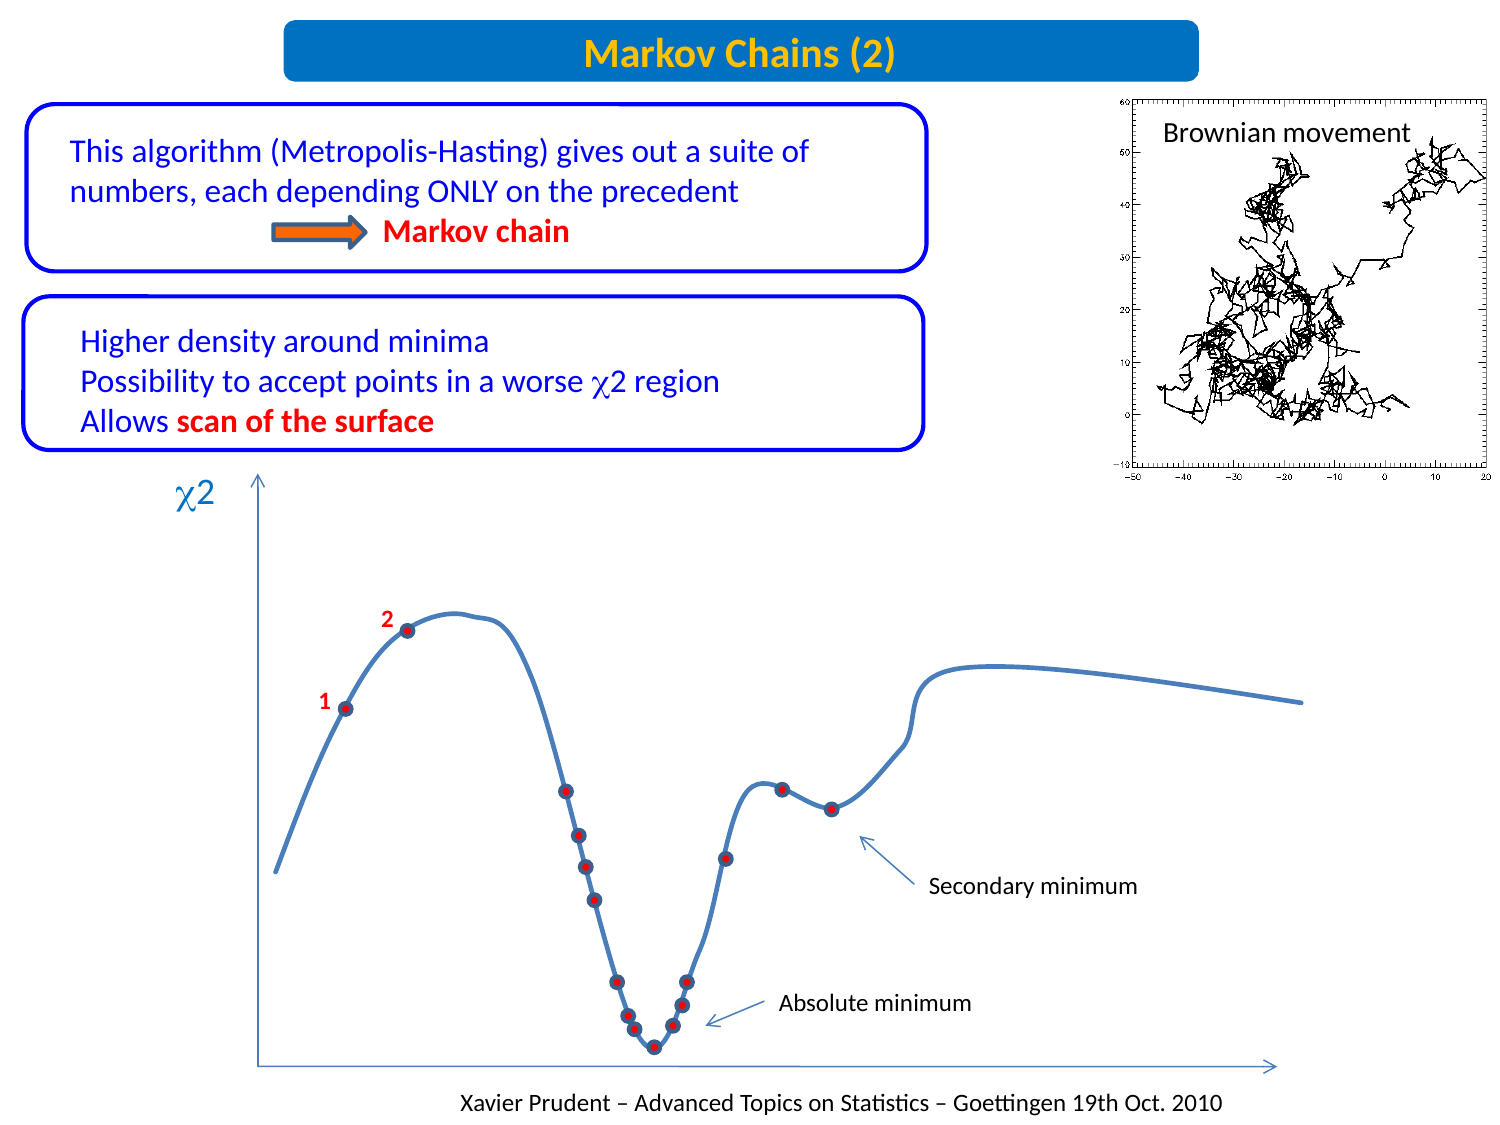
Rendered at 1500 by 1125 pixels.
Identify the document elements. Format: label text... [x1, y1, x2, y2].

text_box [365, 594, 414, 641]
text_box [665, 1017, 681, 1034]
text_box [303, 676, 352, 723]
text_box [570, 827, 587, 844]
text_box [774, 781, 791, 798]
text_box Markov Chains (2) [568, 18, 912, 84]
text_box [620, 1008, 637, 1024]
text_box [274, 612, 776, 1047]
text_box [24, 102, 929, 274]
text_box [705, 1001, 765, 1026]
text_box [577, 859, 594, 875]
text_box Absolute minimum [763, 978, 1186, 1024]
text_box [859, 835, 915, 885]
text_box [679, 974, 695, 991]
text_box [626, 1021, 643, 1038]
text_box [646, 1039, 663, 1056]
text_box [790, 665, 1302, 809]
text_box [674, 997, 691, 1014]
text_box [823, 801, 840, 818]
text_box [717, 851, 734, 867]
text_box [609, 974, 626, 991]
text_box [23, 296, 941, 451]
text_box [558, 783, 574, 800]
picture [1083, 83, 1500, 501]
text_box [283, 20, 568, 82]
text_box Secondary minimum [913, 861, 1336, 907]
text_box c2 [160, 460, 442, 520]
text_box [912, 20, 1199, 82]
text_box Xavier Prudent – Advanced Topics on Statistics – Goettingen 19th Oct. 2010 [366, 1079, 1319, 1125]
text_box [586, 892, 603, 909]
